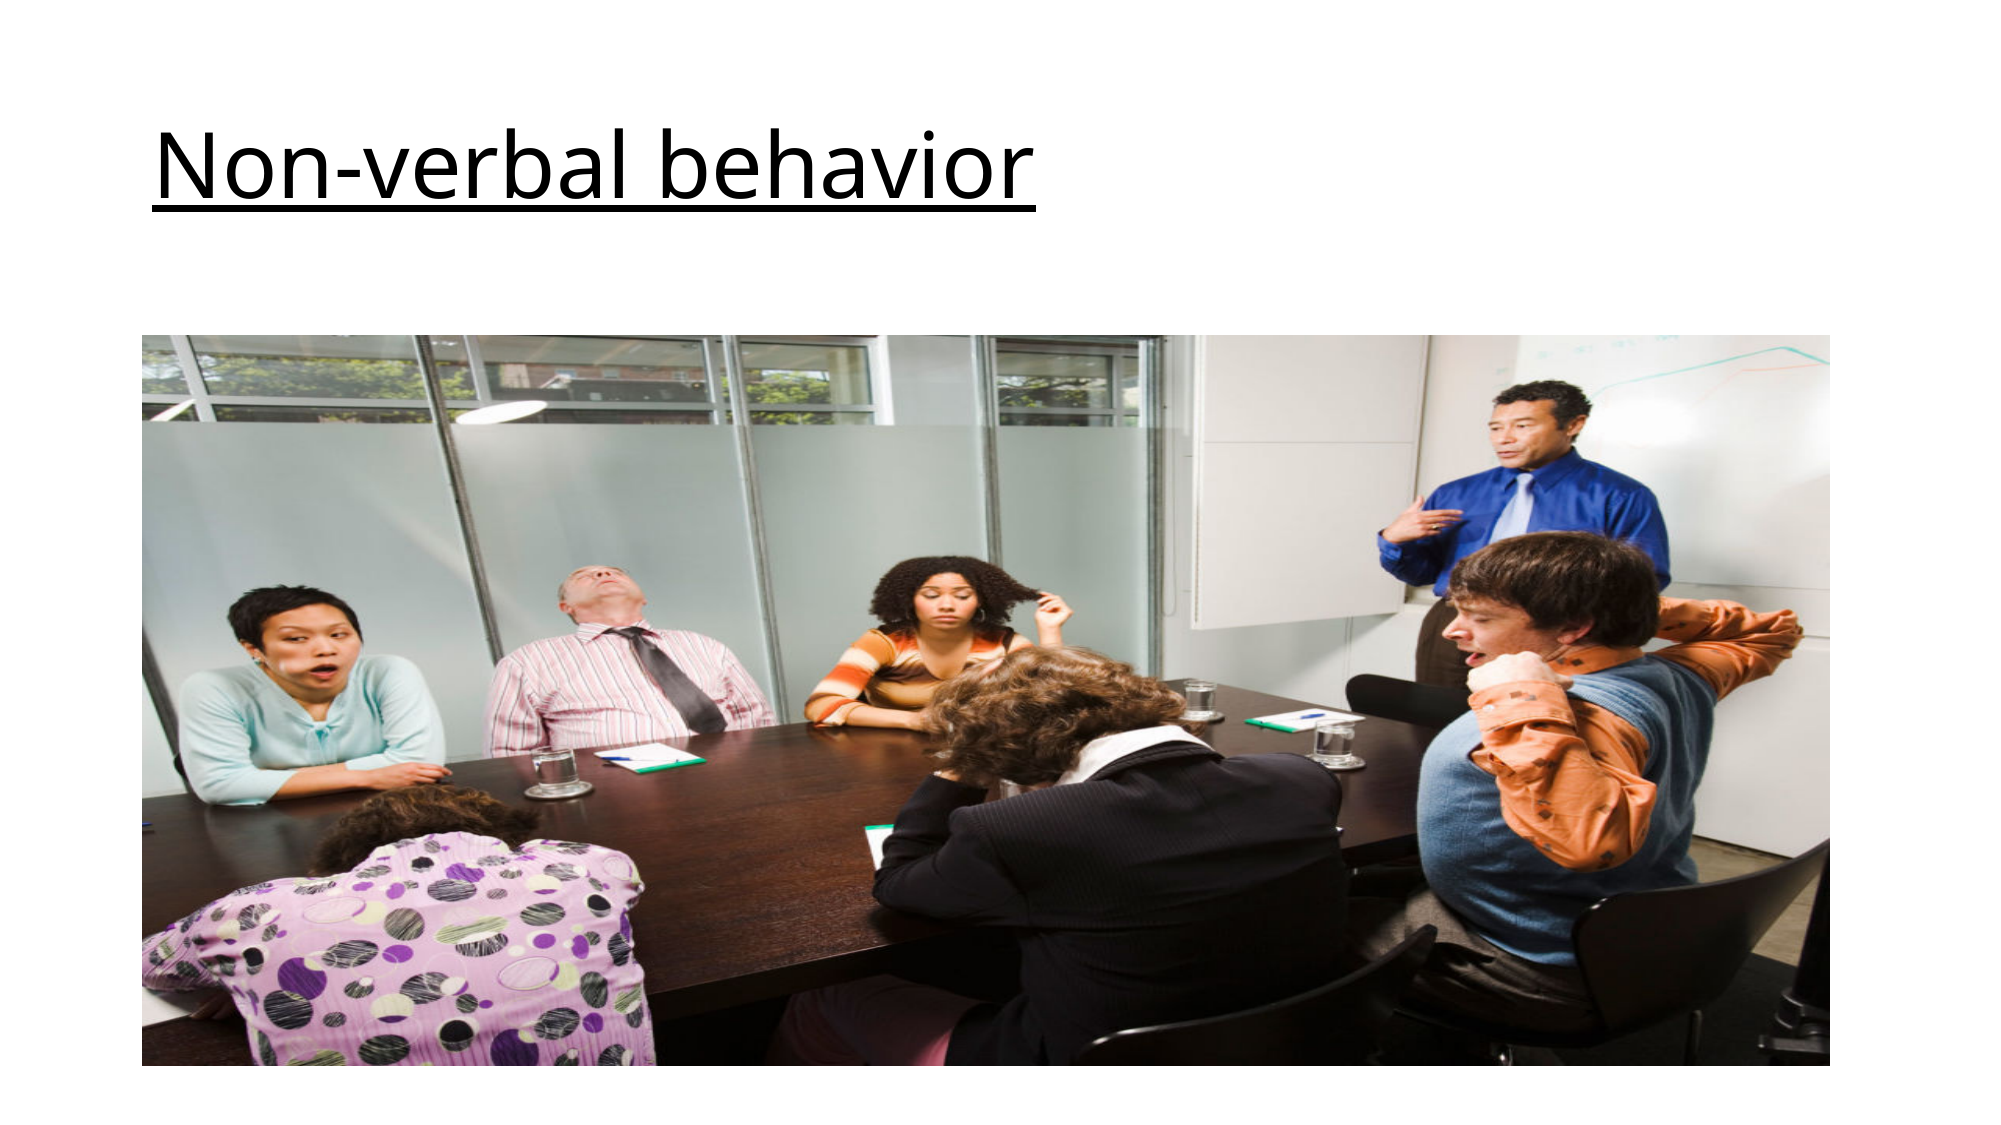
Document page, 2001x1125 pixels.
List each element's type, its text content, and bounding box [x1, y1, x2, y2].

picture [142, 335, 1830, 1066]
title Non-verbal behavior [137, 59, 1863, 278]
